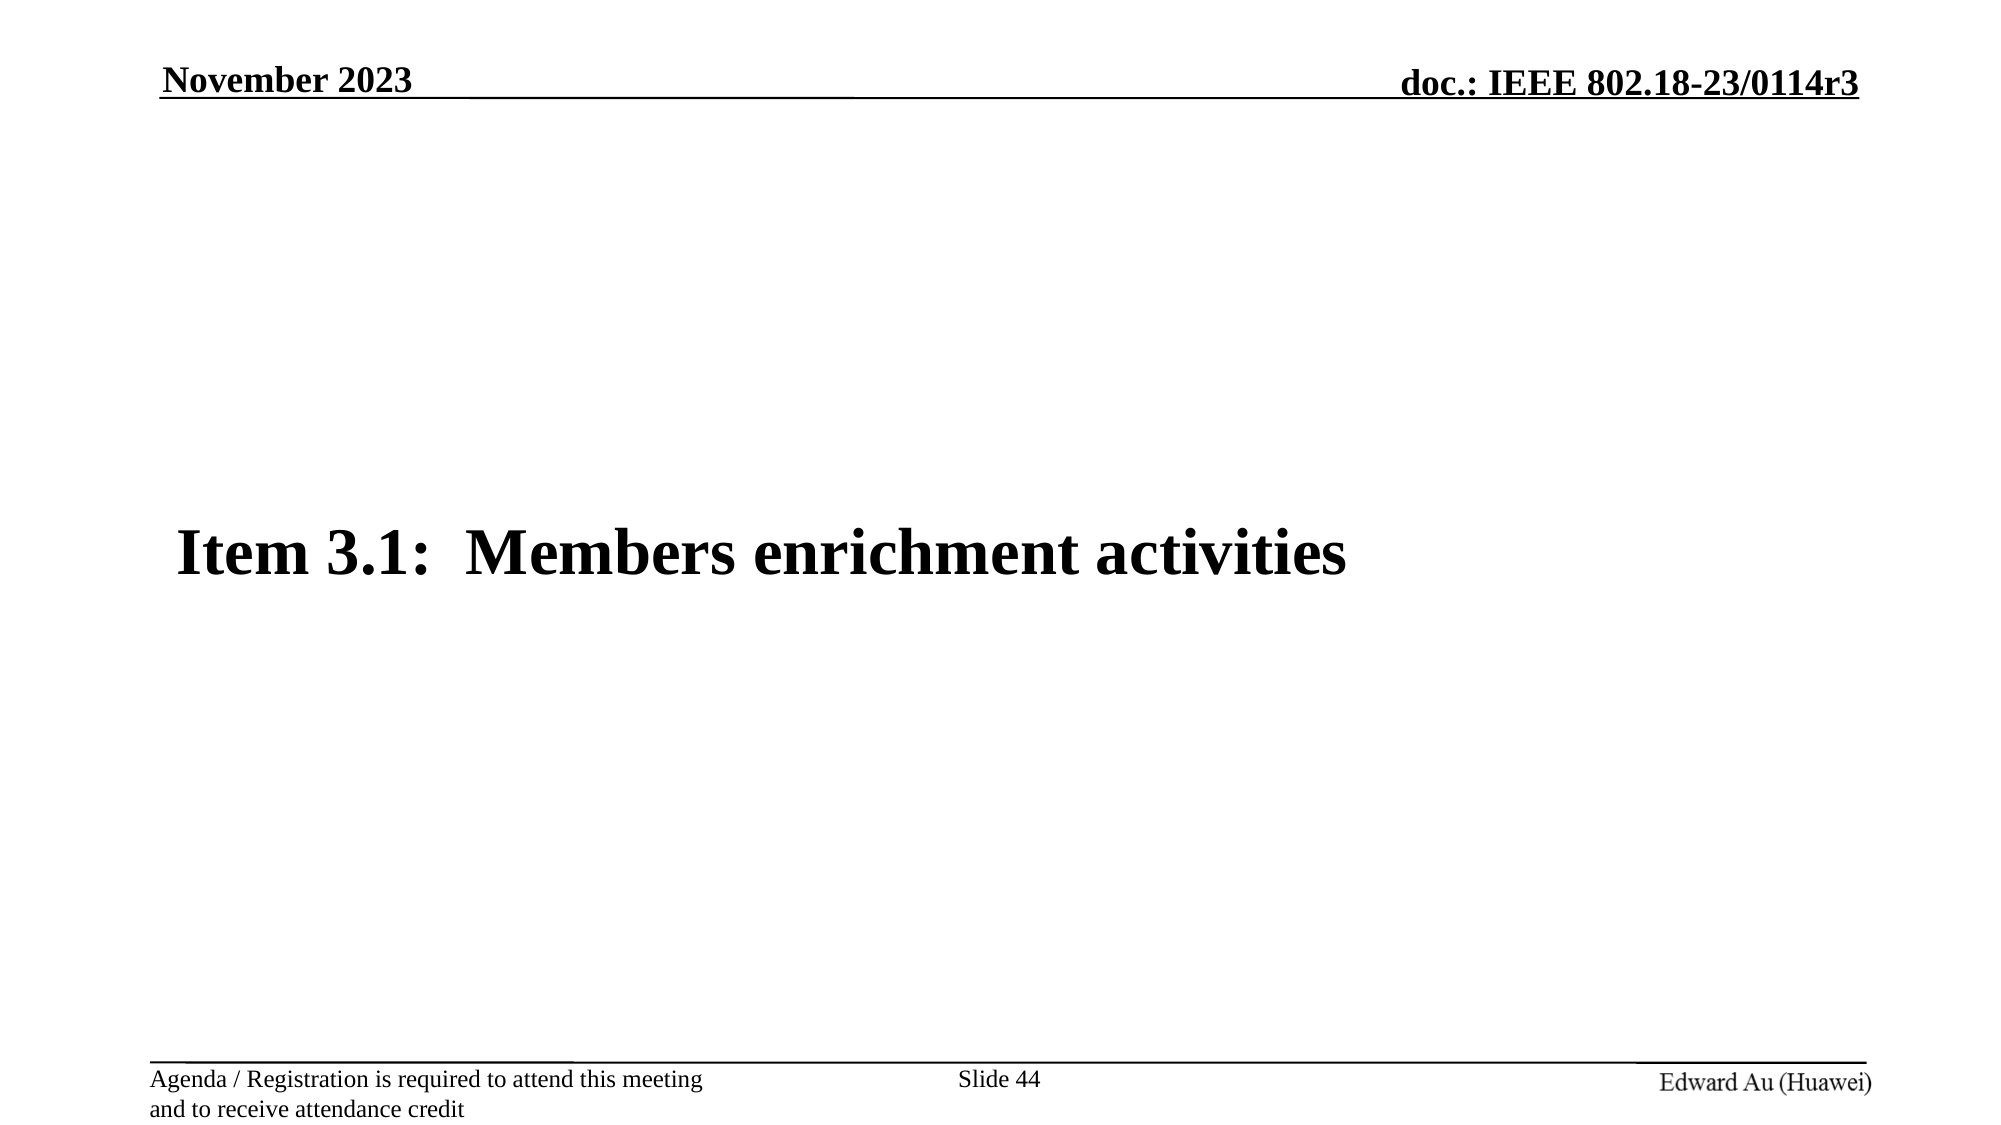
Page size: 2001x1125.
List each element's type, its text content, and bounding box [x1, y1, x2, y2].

text_box Item 3.1: Members enrichment activities [162, 500, 1675, 675]
picture [1174, 1058, 1887, 1113]
slide_number Slide 44 [933, 1061, 1067, 1123]
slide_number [161, 54, 526, 101]
